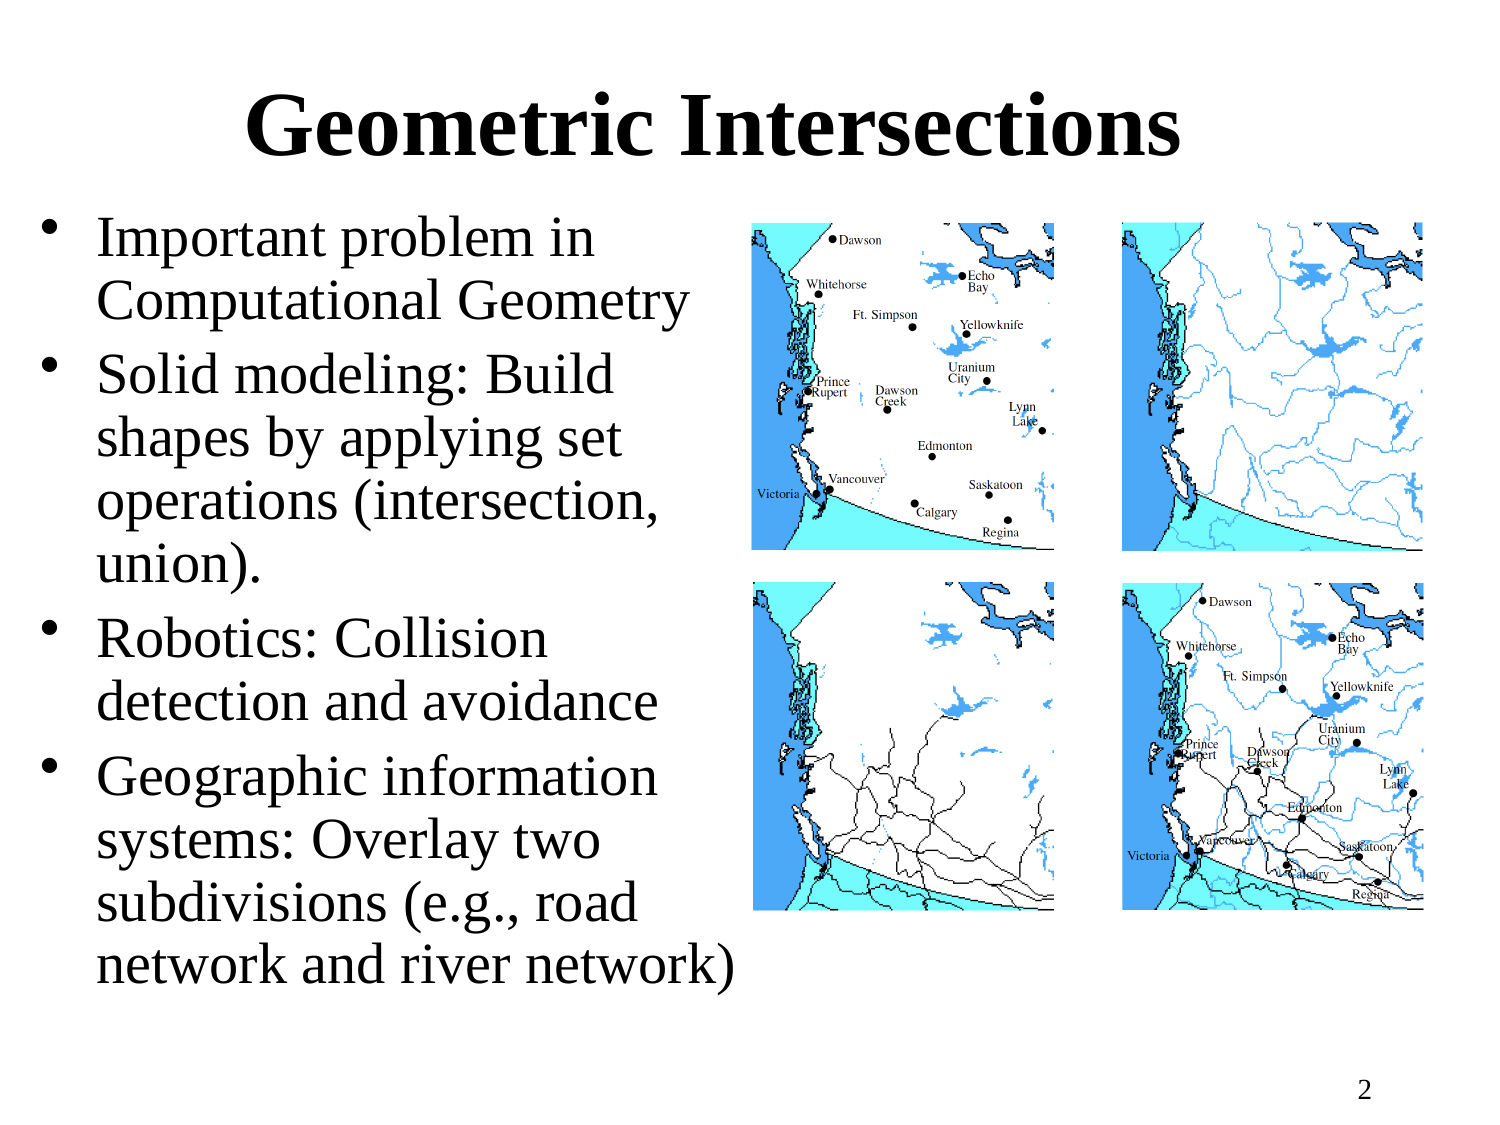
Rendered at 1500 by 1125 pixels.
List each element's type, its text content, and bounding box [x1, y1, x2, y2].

picture [717, 190, 1446, 934]
title Geometric Intersections [228, 24, 1466, 213]
slide_number 2 [1264, 1062, 1388, 1100]
list Important problem in Computational Geometry Solid modeling: Build shapes by applying set operations (intersection, union). Robotics: Collision detection and avoidance Geographic information systems: Overlay two subdivisions (e.g., road network and river network) [24, 198, 785, 1075]
